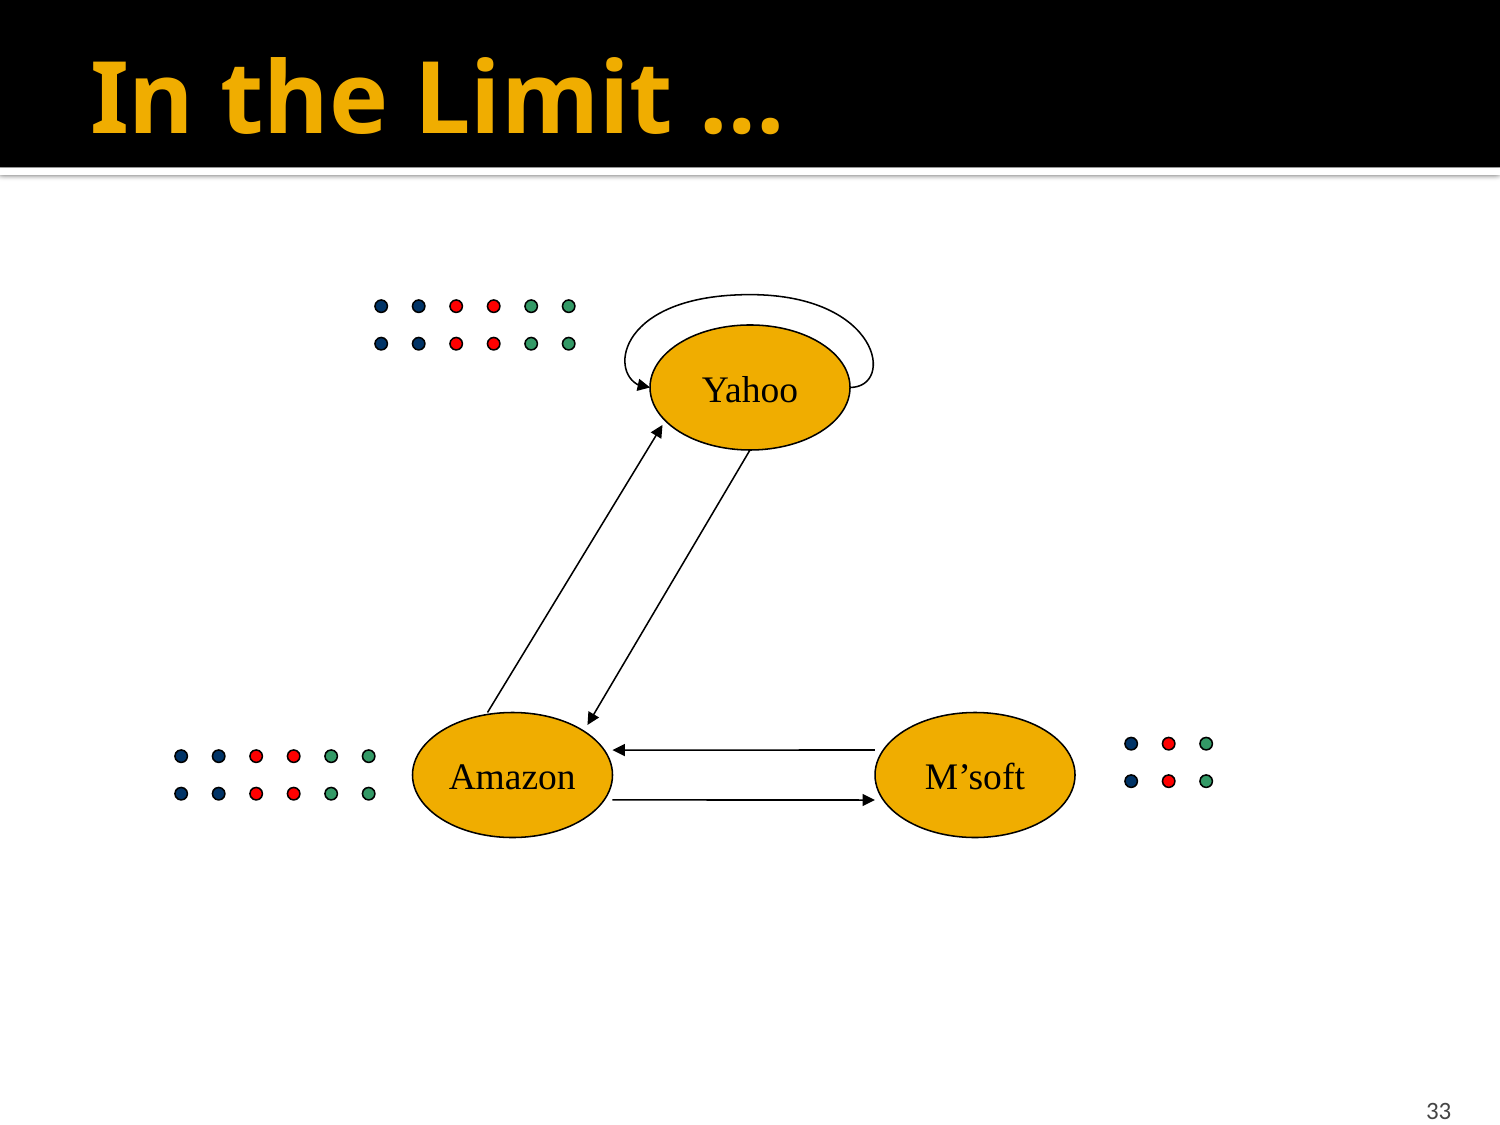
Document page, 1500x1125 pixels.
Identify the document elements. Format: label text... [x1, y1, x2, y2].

text_box [374, 337, 388, 350]
text_box M’soft [875, 712, 1076, 838]
text_box [449, 299, 463, 313]
text_box [487, 337, 500, 350]
text_box [174, 749, 188, 763]
text_box [1199, 737, 1213, 750]
text_box [524, 299, 538, 313]
text_box Amazon [412, 712, 613, 838]
text_box [612, 743, 875, 757]
text_box [612, 793, 875, 807]
text_box [412, 337, 425, 350]
text_box [1124, 774, 1138, 788]
text_box [1162, 774, 1175, 788]
text_box [562, 337, 575, 350]
text_box [212, 749, 225, 763]
text_box [287, 749, 300, 763]
title In the Limit … [75, 24, 1500, 163]
text_box [287, 787, 300, 800]
text_box [562, 299, 575, 313]
slide_number 33 [1345, 1080, 1467, 1125]
text_box [249, 749, 263, 763]
text_box [324, 749, 338, 763]
text_box Yahoo [650, 394, 850, 450]
text_box [174, 787, 188, 800]
text_box [587, 480, 733, 725]
text_box [412, 299, 425, 313]
text_box [212, 787, 225, 800]
text_box [449, 337, 463, 350]
text_box [1124, 737, 1138, 750]
text_box [1199, 774, 1213, 788]
text_box Yahoo [650, 324, 850, 387]
text_box [524, 337, 538, 350]
text_box [362, 787, 375, 800]
text_box [374, 299, 388, 313]
text_box [1162, 737, 1175, 750]
text_box [647, 424, 663, 451]
text_box [362, 749, 375, 763]
text_box [249, 787, 263, 800]
text_box [324, 787, 338, 800]
text_box [487, 299, 500, 313]
